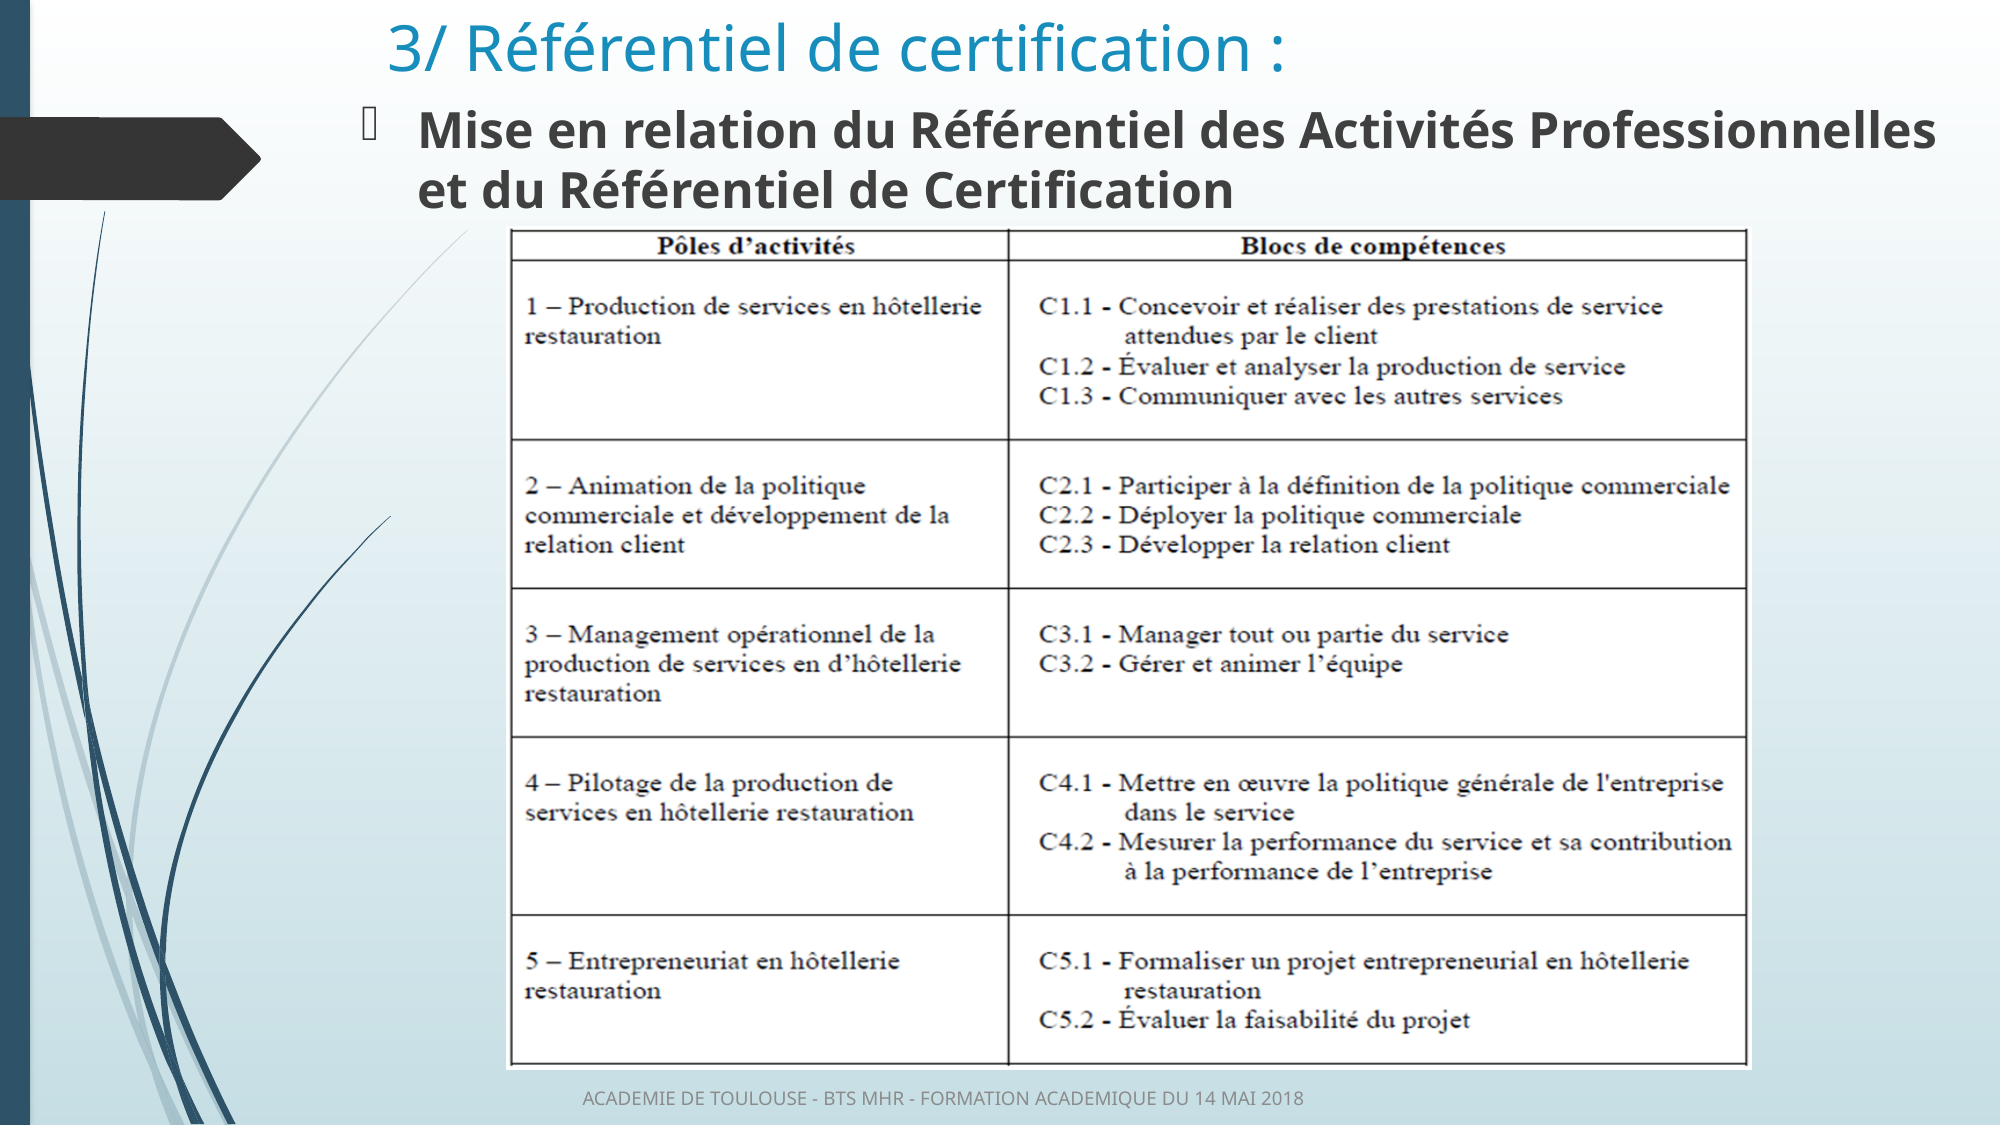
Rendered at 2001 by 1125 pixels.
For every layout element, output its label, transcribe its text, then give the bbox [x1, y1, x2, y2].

picture [506, 226, 1752, 1070]
title 3/ Référentiel de certification : [372, 0, 1835, 91]
footer ACADEMIE DE TOULOUSE - BTS MHR - FORMATION ACADEMIQUE DU 14 MAI 2018 [567, 1068, 1818, 1125]
text_box Mise en relation du Référentiel des Activités Professionnelles et du Référentiel de Certification [346, 91, 2000, 227]
